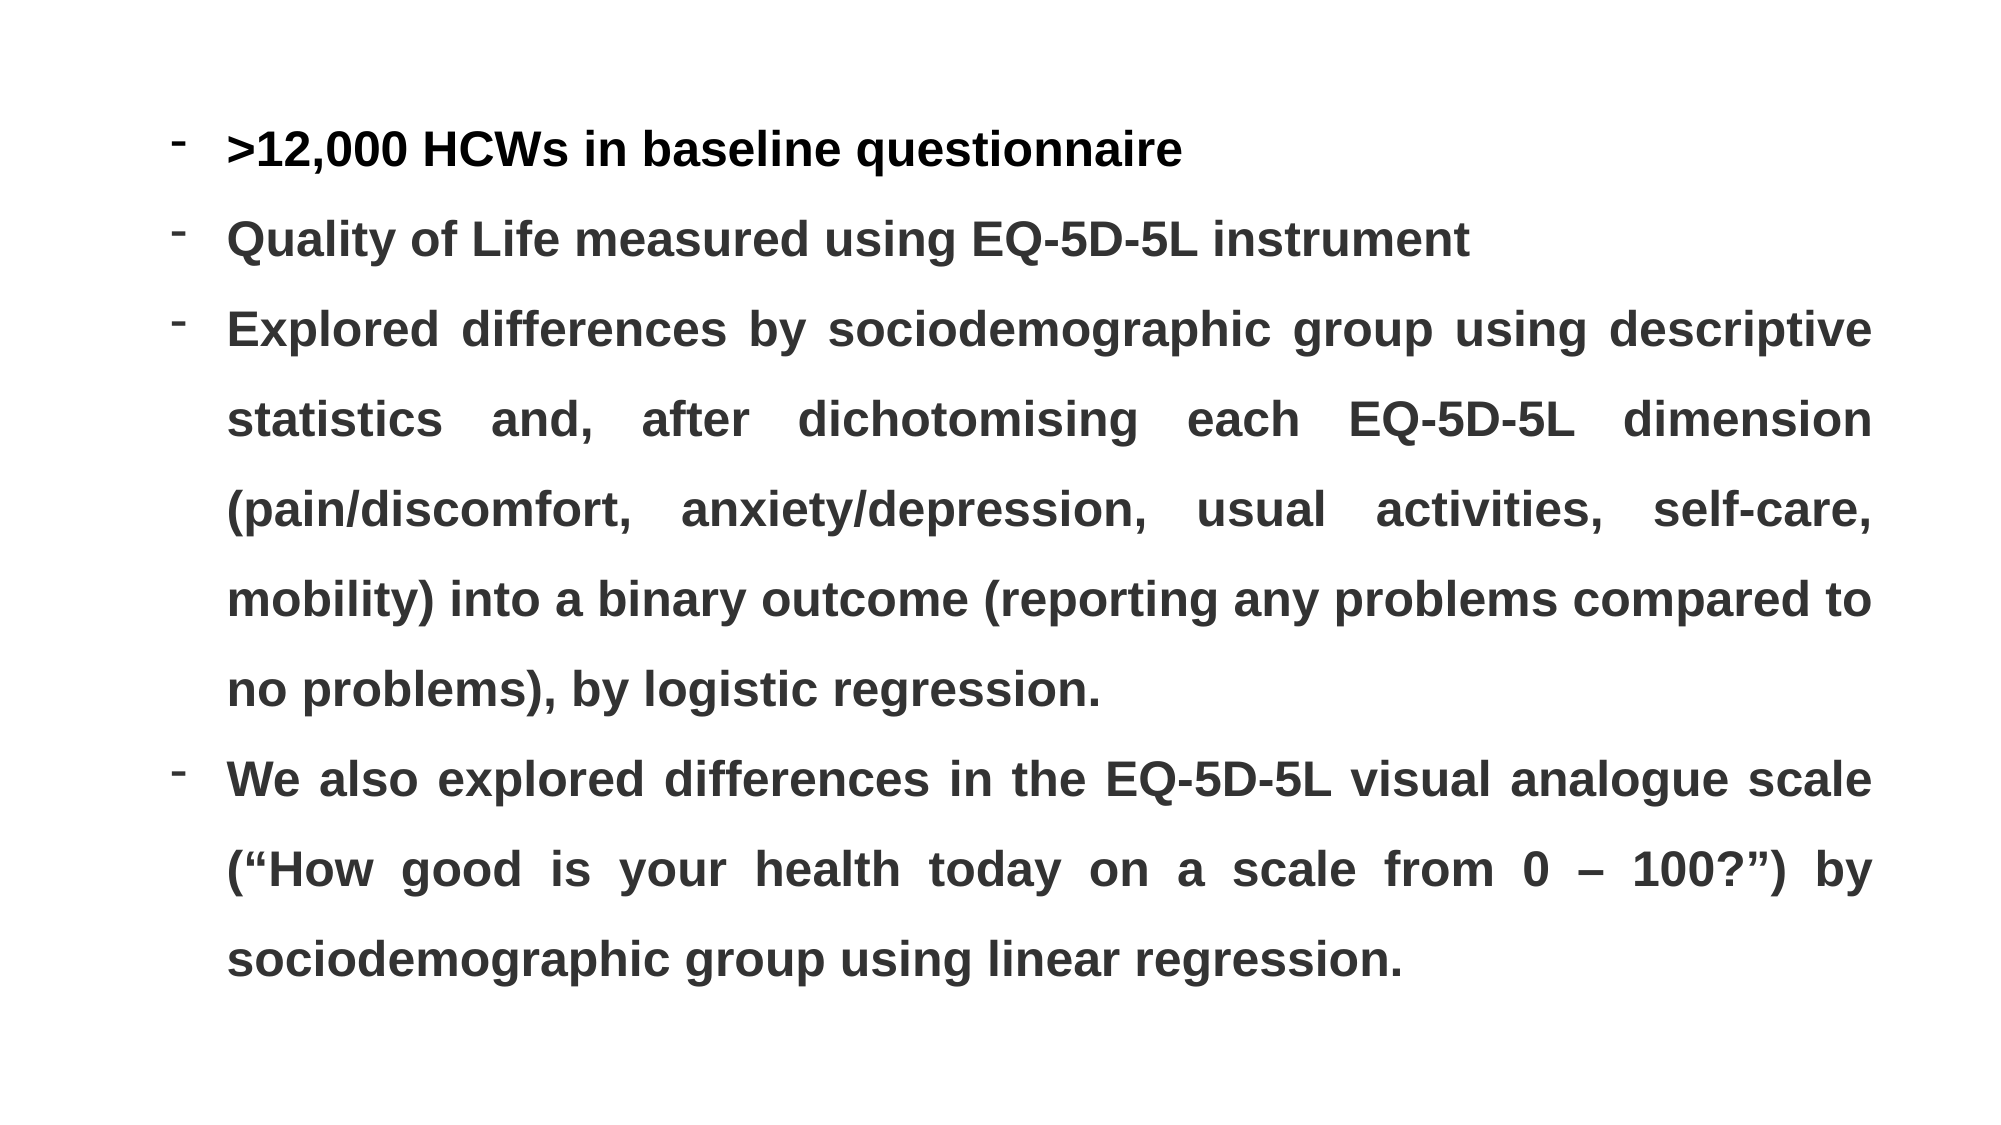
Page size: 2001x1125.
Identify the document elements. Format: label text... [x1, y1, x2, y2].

text_box >12,000 HCWs in baseline questionnaire Quality of Life measured using EQ-5D-5L instrument Explored differences by sociodemographic group using descriptive statistics and, after dichotomising each EQ-5D-5L dimension (pain/discomfort, anxiety/depression, usual activities, self-care, mobility) into a binary outcome (reporting any problems compared to no problems), by logistic regression. We also explored differences in the EQ-5D-5L visual analogue scale (“How good is your health today on a scale from 0 – 100?”) by sociodemographic group using linear regression. [155, 79, 1889, 994]
